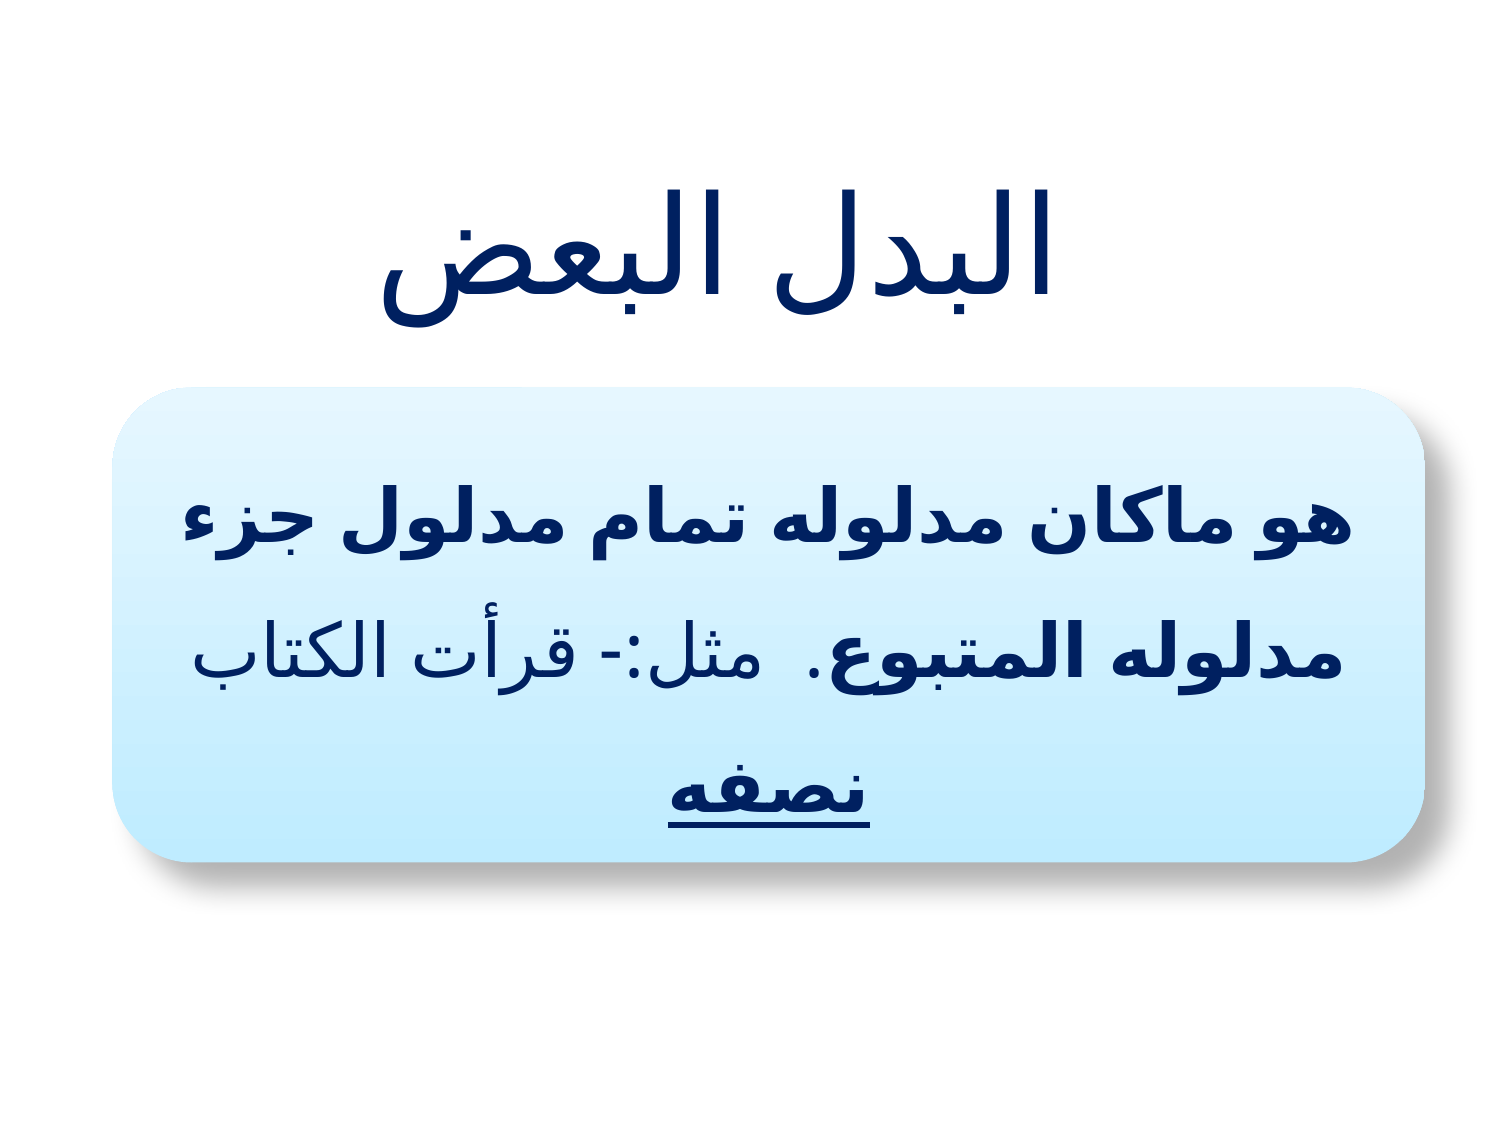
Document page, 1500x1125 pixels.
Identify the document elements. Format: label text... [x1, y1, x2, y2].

text_box البدل البعض [324, 149, 1113, 330]
text_box هو ماكان مدلوله تمام مدلول جزء مدلوله المتبوع. مثل:- قرأت الكتاب نصفه [111, 386, 1426, 864]
